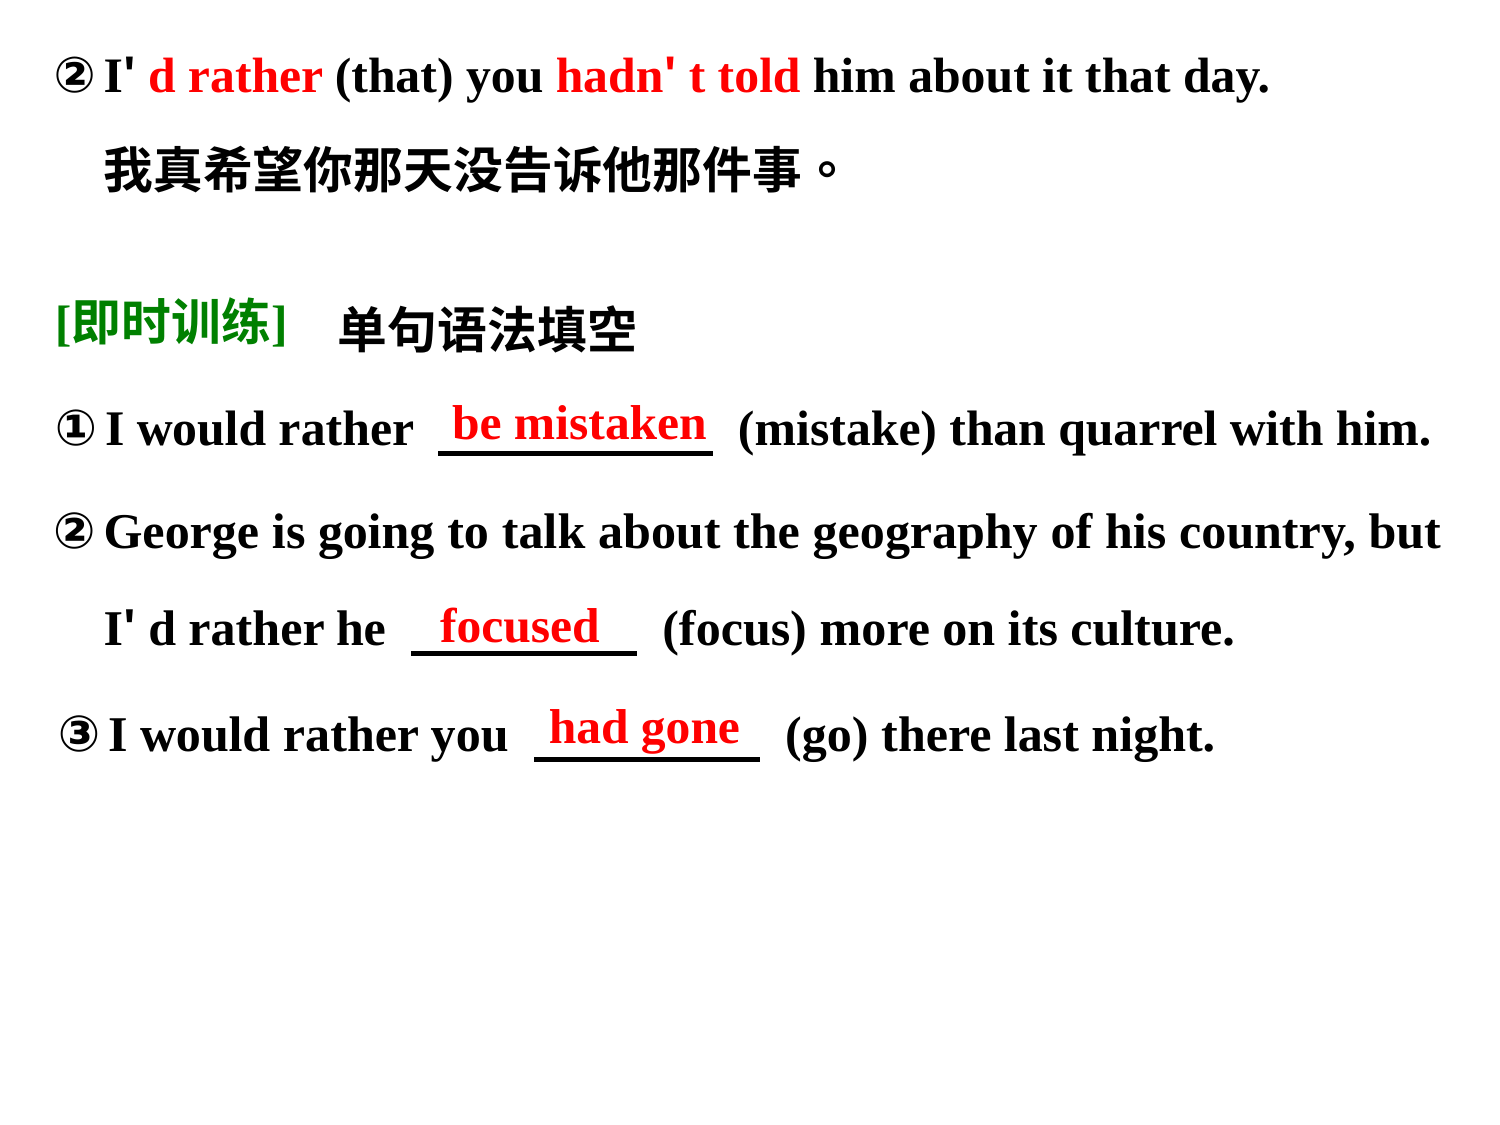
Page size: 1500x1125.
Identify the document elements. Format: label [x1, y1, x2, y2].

text_box [451, 389, 739, 466]
text_box [439, 592, 727, 669]
text_box [53, 42, 1434, 236]
text_box [548, 693, 836, 770]
text_box [53, 497, 1443, 693]
text_box [54, 290, 1436, 497]
text_box [57, 701, 1447, 799]
